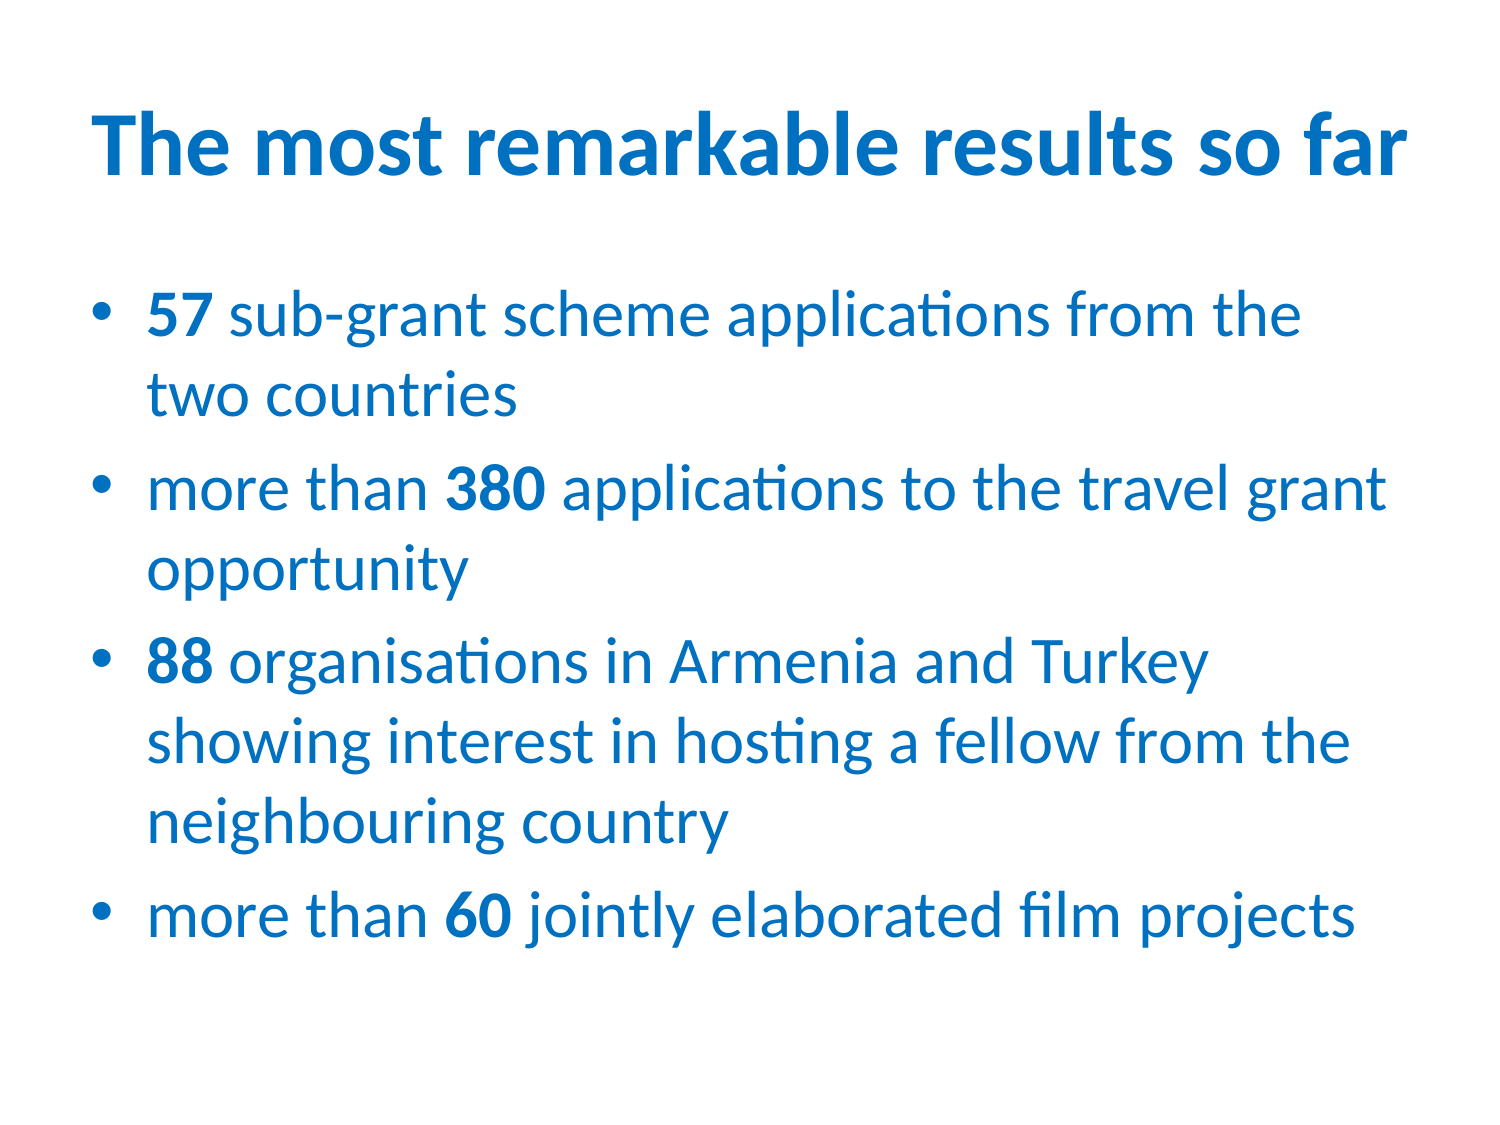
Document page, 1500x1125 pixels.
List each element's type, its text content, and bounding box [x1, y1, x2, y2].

title The most remarkable results so far [75, 45, 1425, 233]
list 57 sub-grant scheme applications from the two countries more than 380 applications to the travel grant opportunity 88 organisations in Armenia and Turkey showing interest in hosting a fellow from the neighbouring country more than 60 jointly elaborated film projects [75, 262, 1425, 1005]
